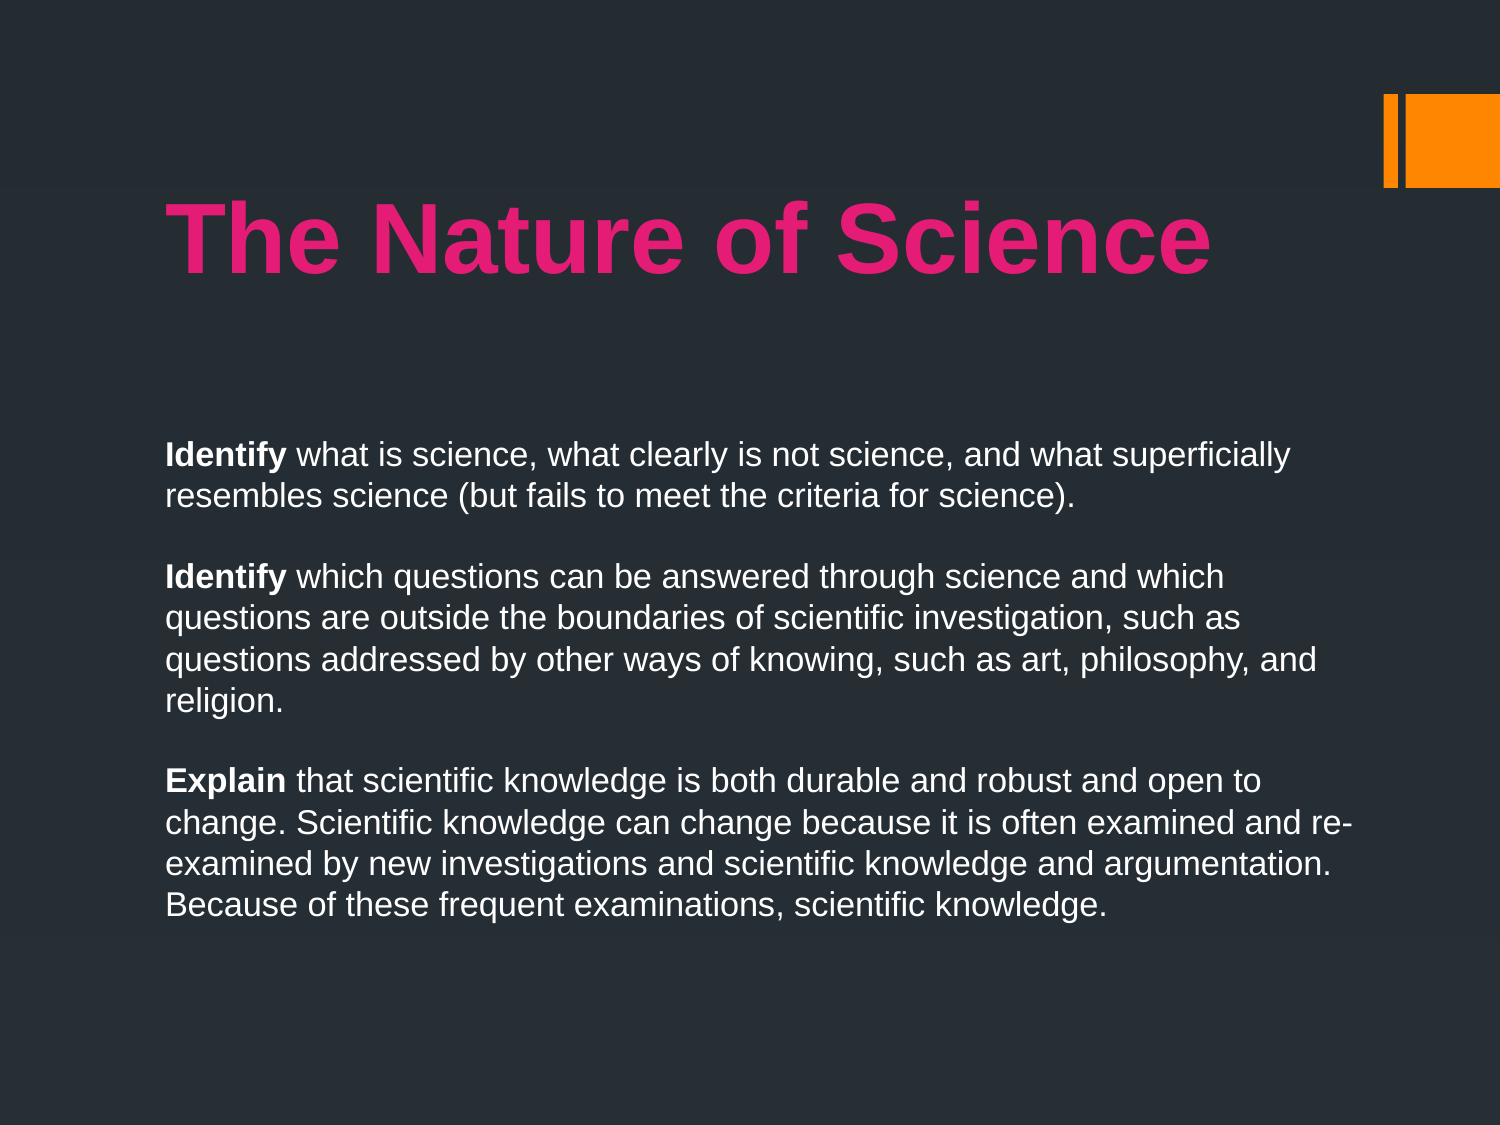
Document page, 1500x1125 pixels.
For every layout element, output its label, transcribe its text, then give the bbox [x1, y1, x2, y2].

subtitle Identify what is science, what clearly is not science, and what superficially resembles science (but fails to meet the criteria for science). Identify which questions can be answered through science and which questions are outside the boundaries of scientific investigation, such as questions addressed by other ways of knowing, such as art, philosophy, and religion. Explain that scientific knowledge is both durable and robust and open to change. Scientific knowledge can change because it is often examined and re-examined by new investigations and scientific knowledge and argumentation. Because of these frequent examinations, scientific knowledge. [150, 425, 1375, 975]
title The Nature of Science [150, 75, 1350, 301]
